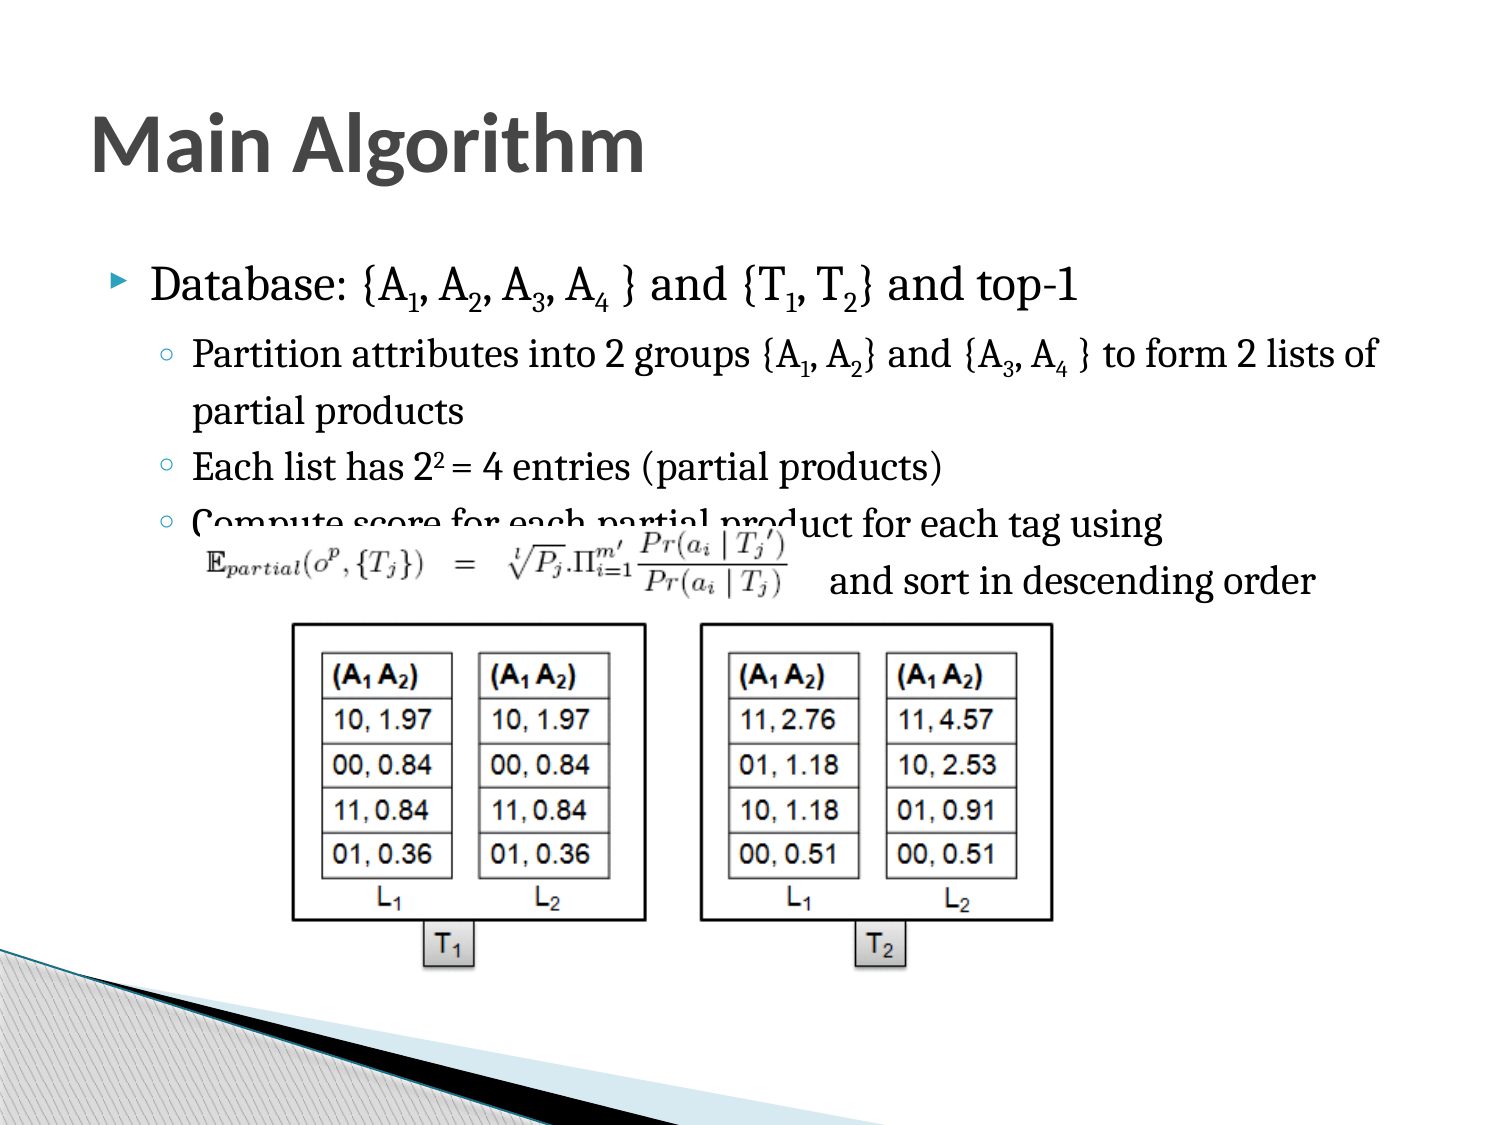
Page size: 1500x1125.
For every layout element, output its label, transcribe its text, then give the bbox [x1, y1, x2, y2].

picture [281, 619, 1063, 976]
picture [199, 526, 802, 599]
list Database: {A1, A2, A3, A4 } and {T1, T2} and top-1 Partition attributes into 2 groups {A1, A2} and {A3, A4 } to form 2 lists of partial products Each list has 22 = 4 entries (partial products) Compute score for each partial product for each tag using and sort in descending order [74, 242, 1426, 986]
title Main Algorithm [75, 45, 1425, 233]
